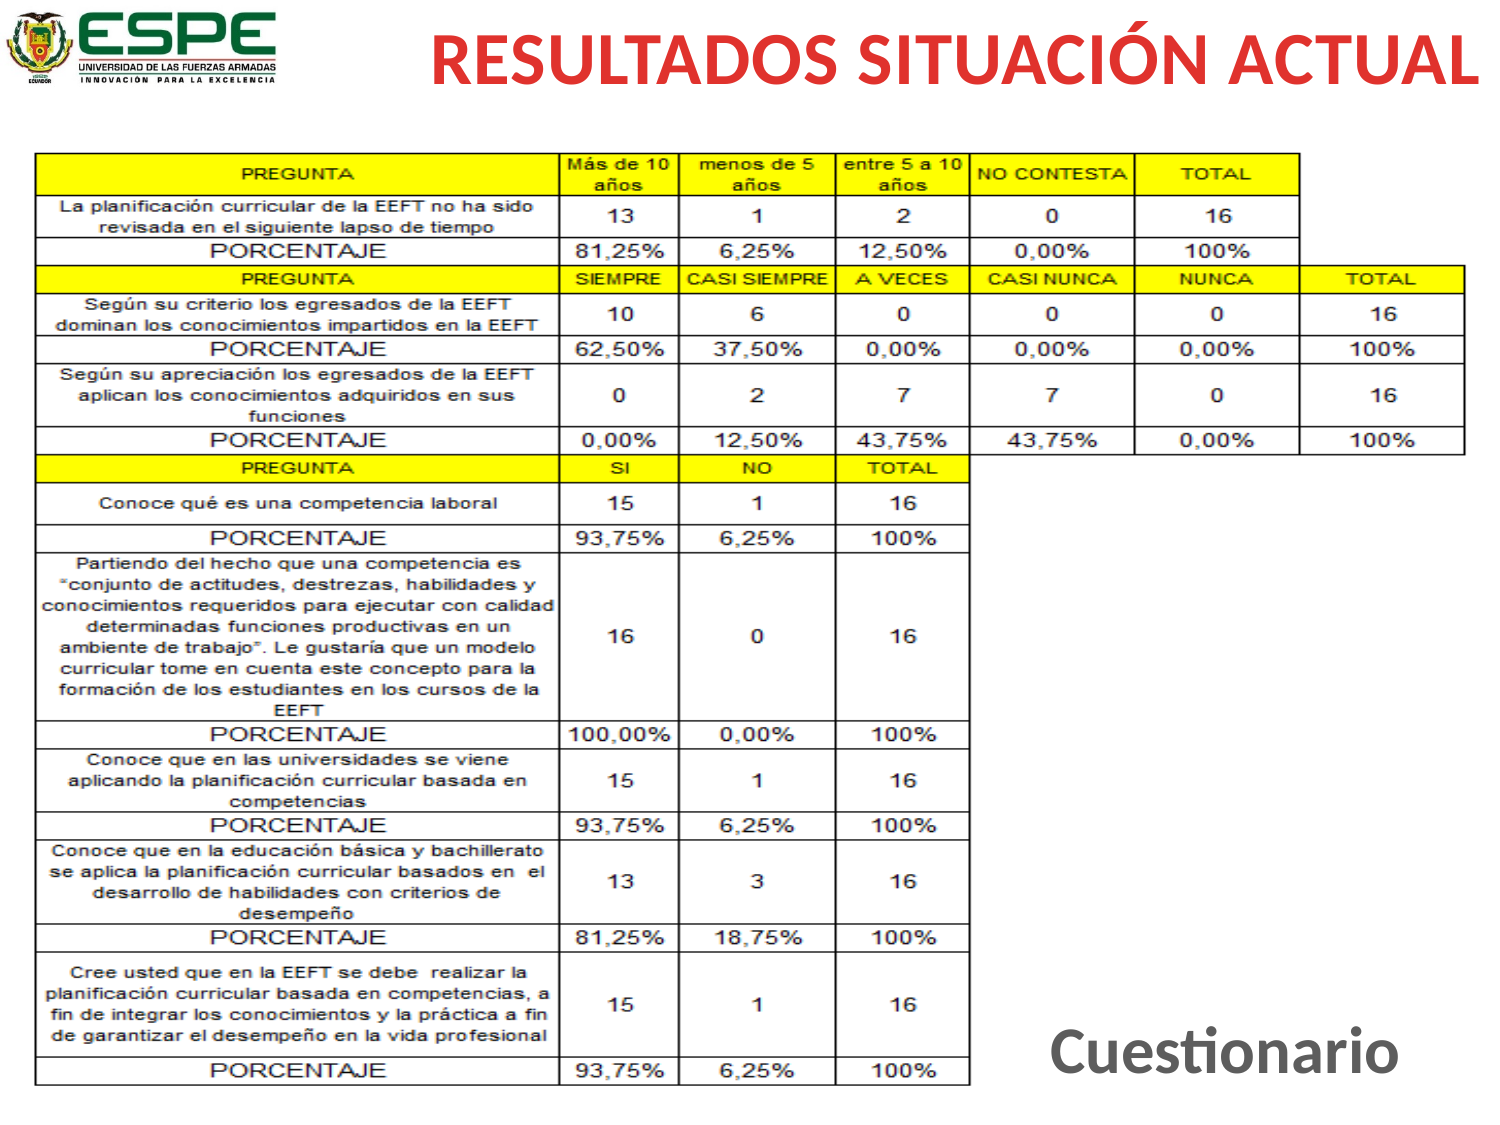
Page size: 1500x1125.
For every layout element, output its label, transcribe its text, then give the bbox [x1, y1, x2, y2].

text_box RESULTADOS SITUACIÓN ACTUAL [289, 7, 1497, 102]
picture [0, 125, 1497, 1114]
picture [0, 0, 278, 90]
